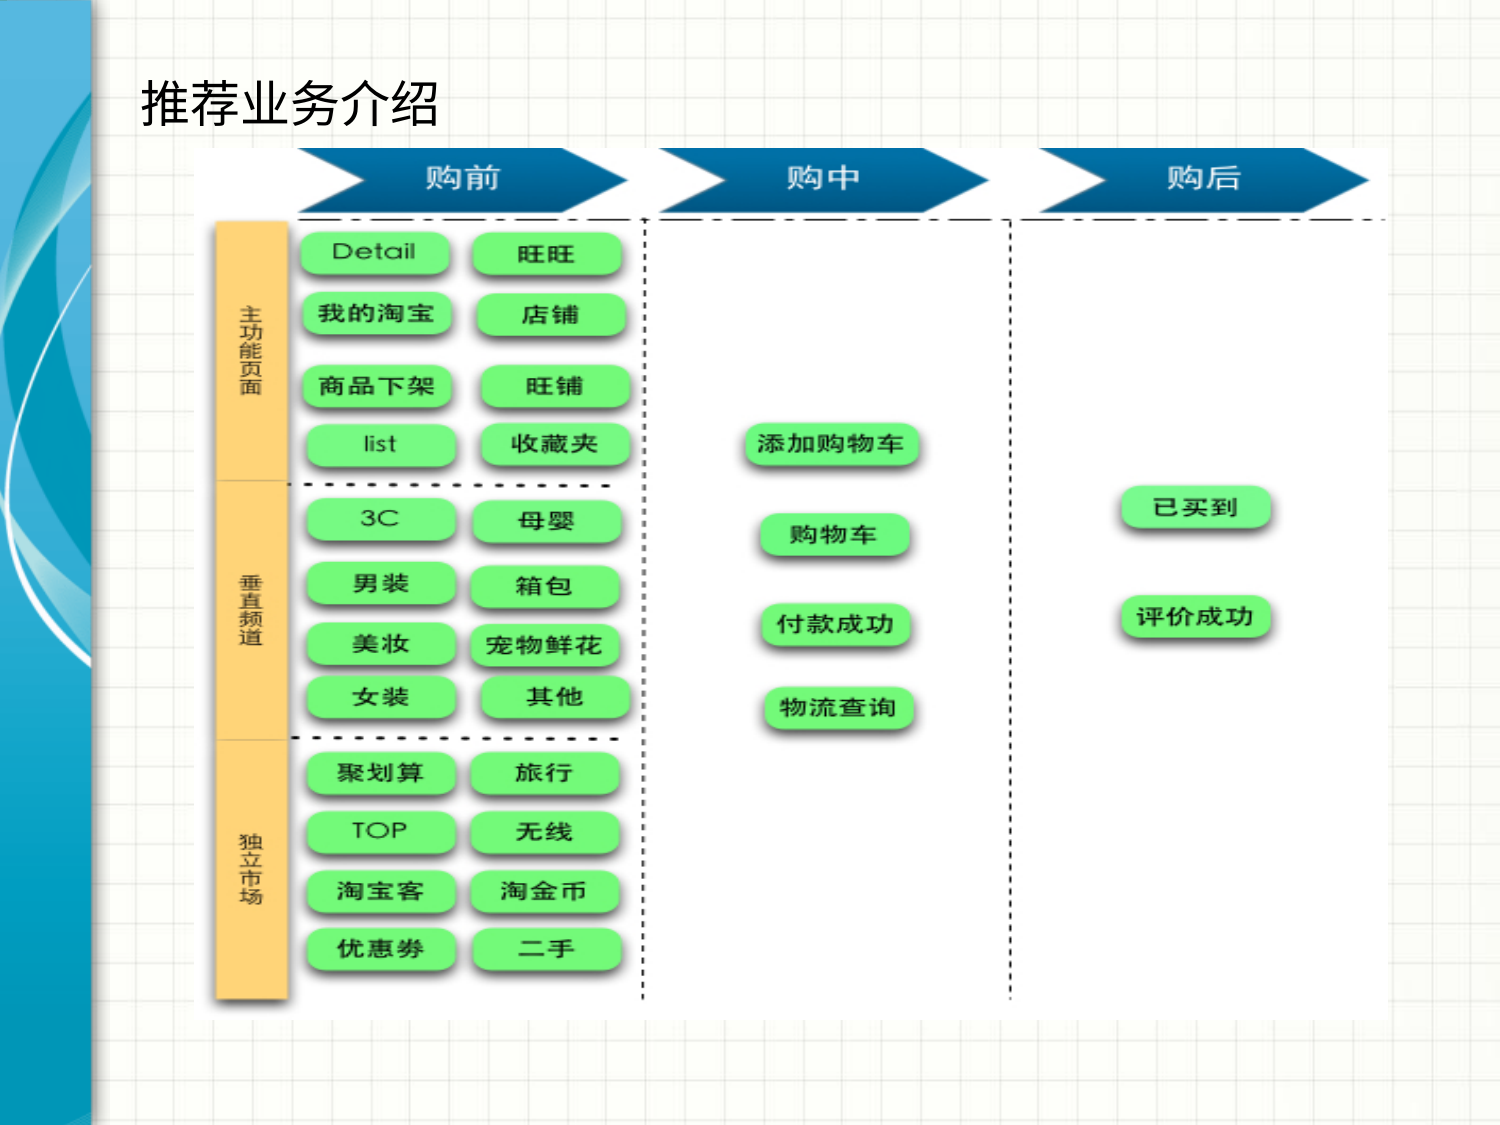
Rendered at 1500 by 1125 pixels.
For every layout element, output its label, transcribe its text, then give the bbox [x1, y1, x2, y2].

title 推荐业务介绍 [125, 44, 1450, 161]
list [194, 148, 1389, 1020]
picture [0, 0, 1500, 1125]
